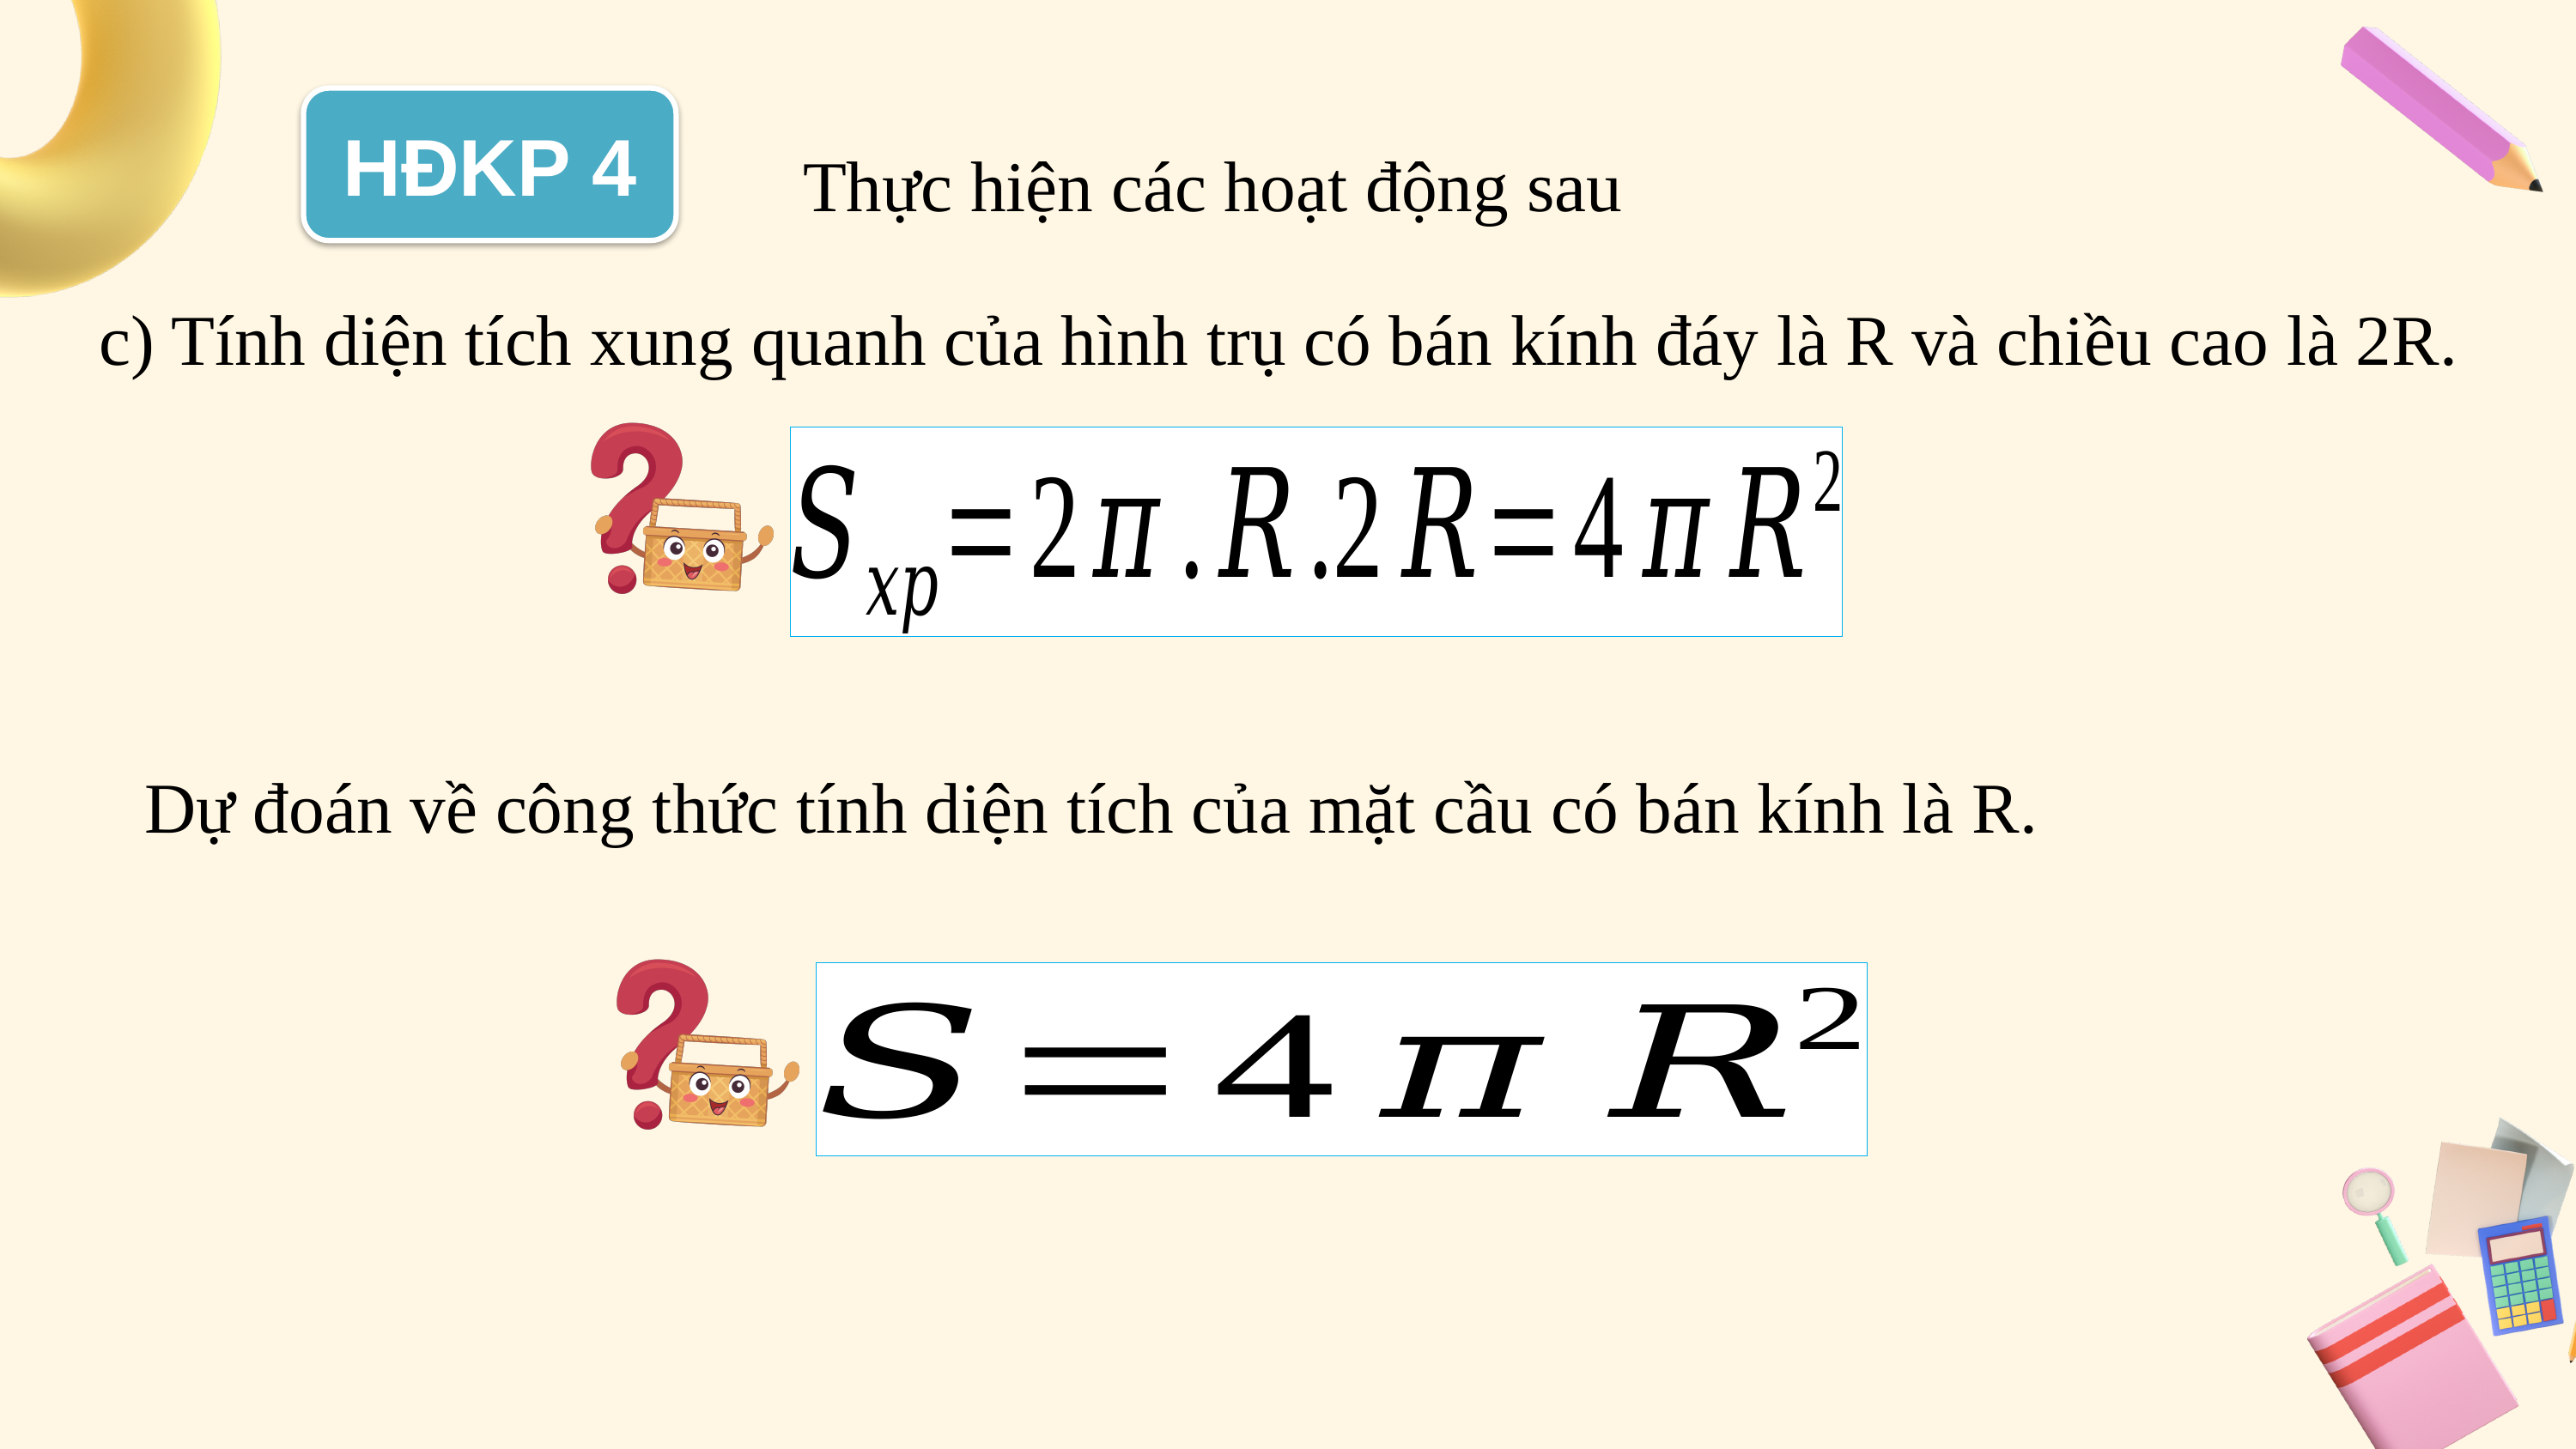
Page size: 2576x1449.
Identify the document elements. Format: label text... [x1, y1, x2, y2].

text_box Thực hiện các hoạt động sau [790, 90, 2220, 233]
text_box HĐKP 4 [303, 88, 677, 241]
picture [2259, 1100, 2576, 1449]
text_box Dự đoán về công thức tính diện tích của mặt cầu có bán kính là R. [114, 712, 2518, 854]
picture [0, 0, 262, 340]
picture [614, 959, 799, 1131]
text_box c) Tính diện tích xung quanh của hình trụ có bán kính đáy là R và chiều cao là 2R. [86, 244, 2490, 386]
picture [588, 422, 774, 594]
picture [2336, 5, 2543, 218]
